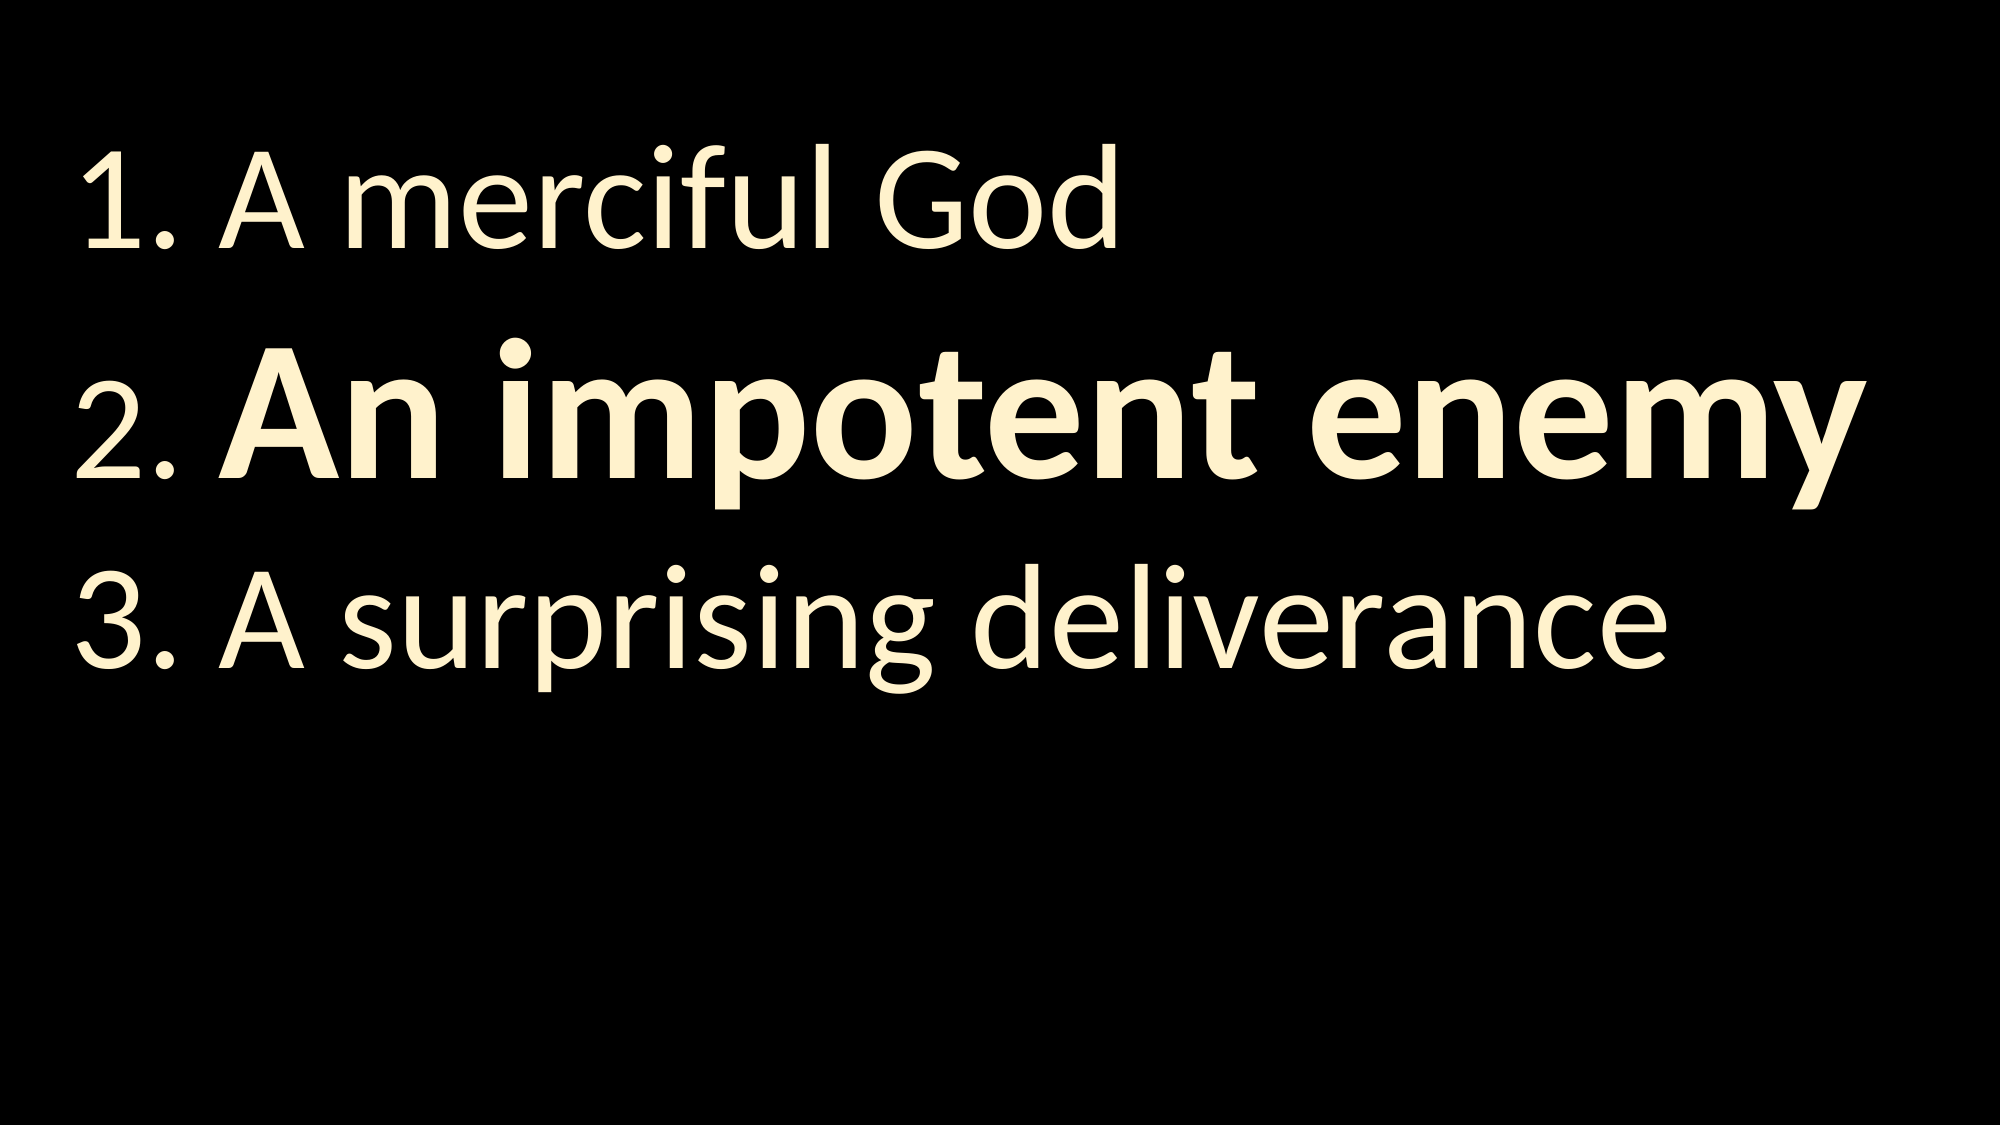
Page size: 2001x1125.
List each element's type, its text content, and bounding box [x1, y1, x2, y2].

text_box A merciful God An impotent enemy A surprising deliverance [55, 91, 1945, 707]
